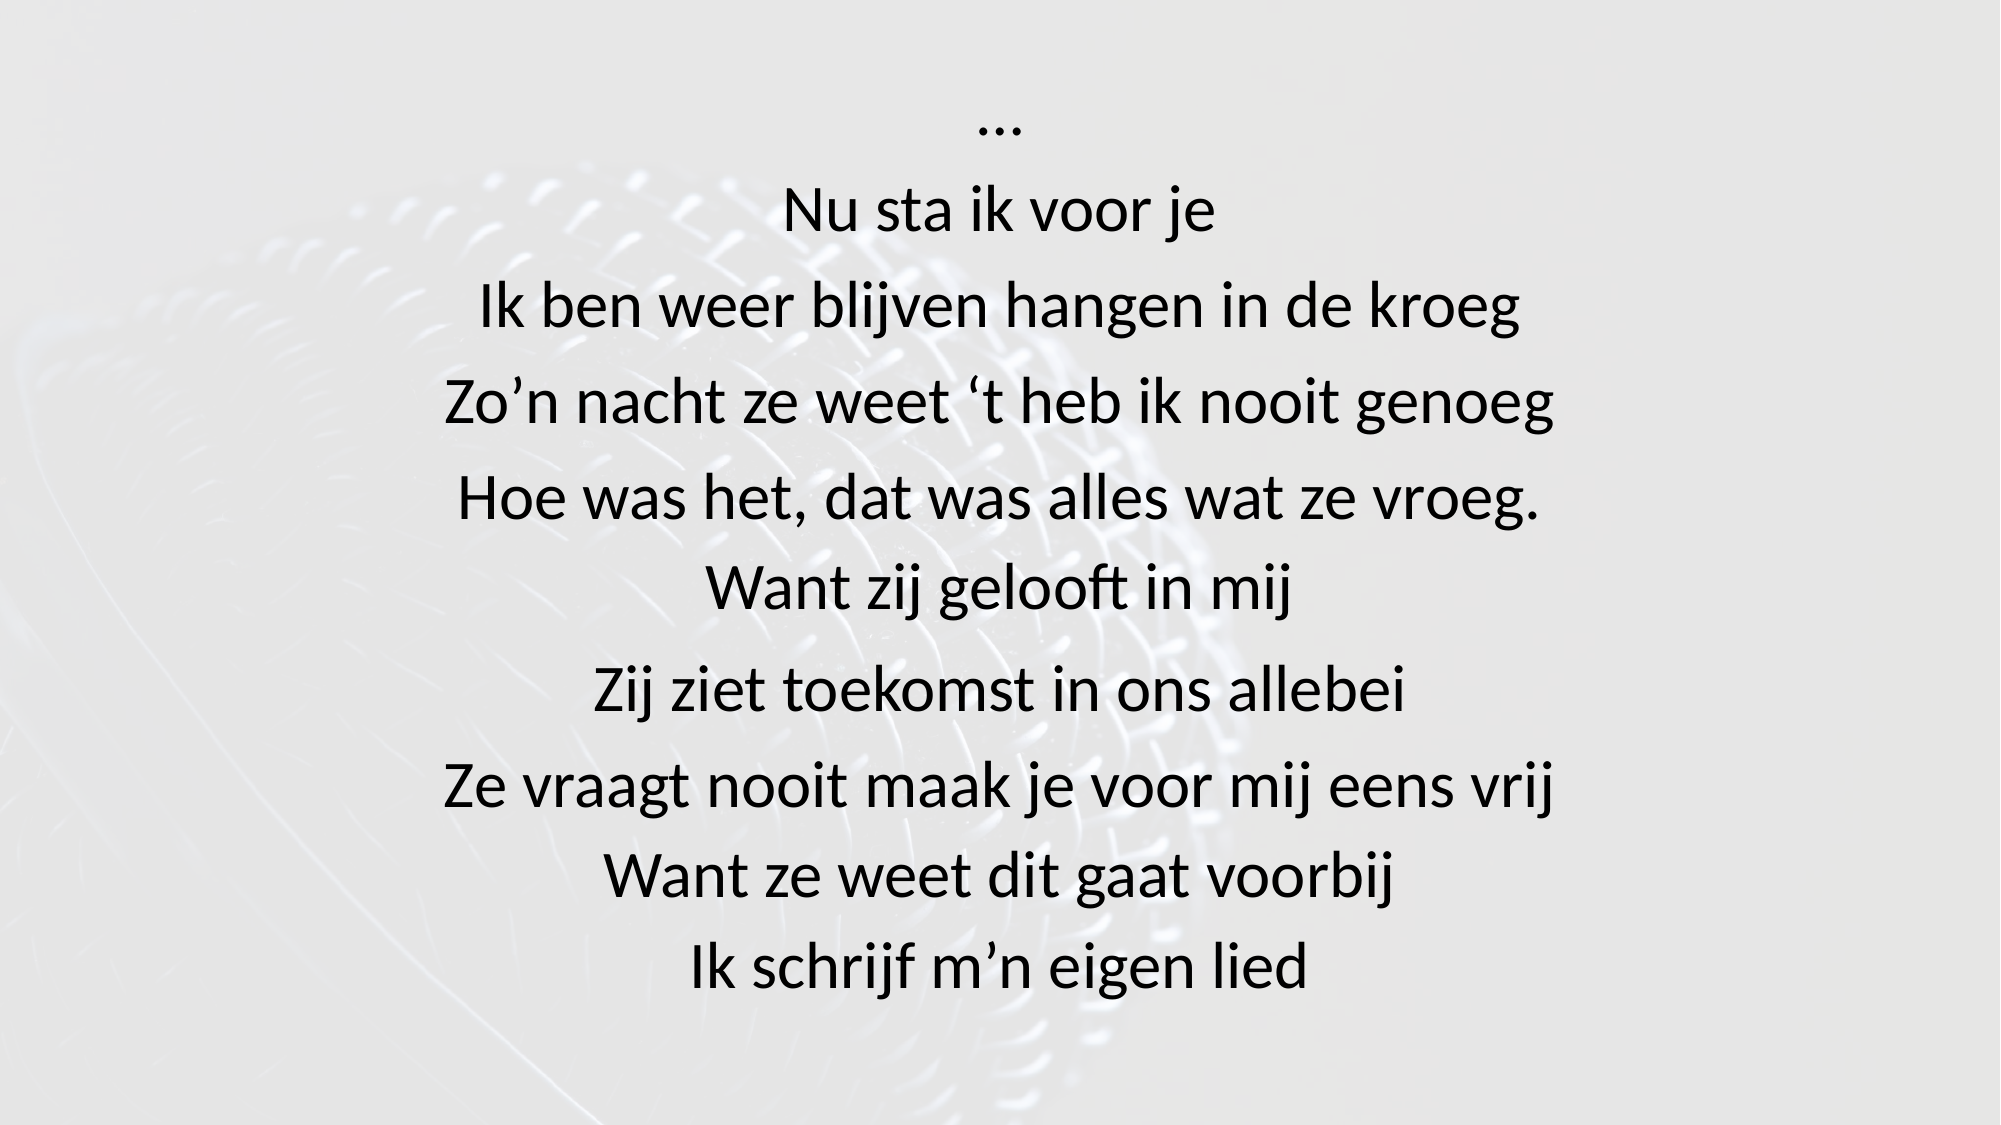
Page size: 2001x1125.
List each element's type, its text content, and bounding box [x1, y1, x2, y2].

text_box Hoe was het, dat was alles wat ze vroeg. [132, 445, 1868, 535]
text_box Zij ziet toekomst in ons allebei [132, 636, 1868, 732]
text_box … [132, 61, 1868, 157]
text_box Ze vraagt nooit maak je voor mij eens vrij [132, 732, 1868, 823]
text_box Zo’n nacht ze weet ‘t heb ik nooit genoeg [132, 349, 1868, 444]
text_box Ik ben weer blijven hangen in de kroeg [132, 253, 1868, 348]
text_box Want ze weet dit gaat voorbij [132, 823, 1868, 914]
text_box Ik schrijf m’n eigen lied [132, 914, 1868, 1010]
text_box Want zij gelooft in mij [132, 535, 1868, 631]
text_box Nu sta ik voor je [132, 157, 1868, 253]
